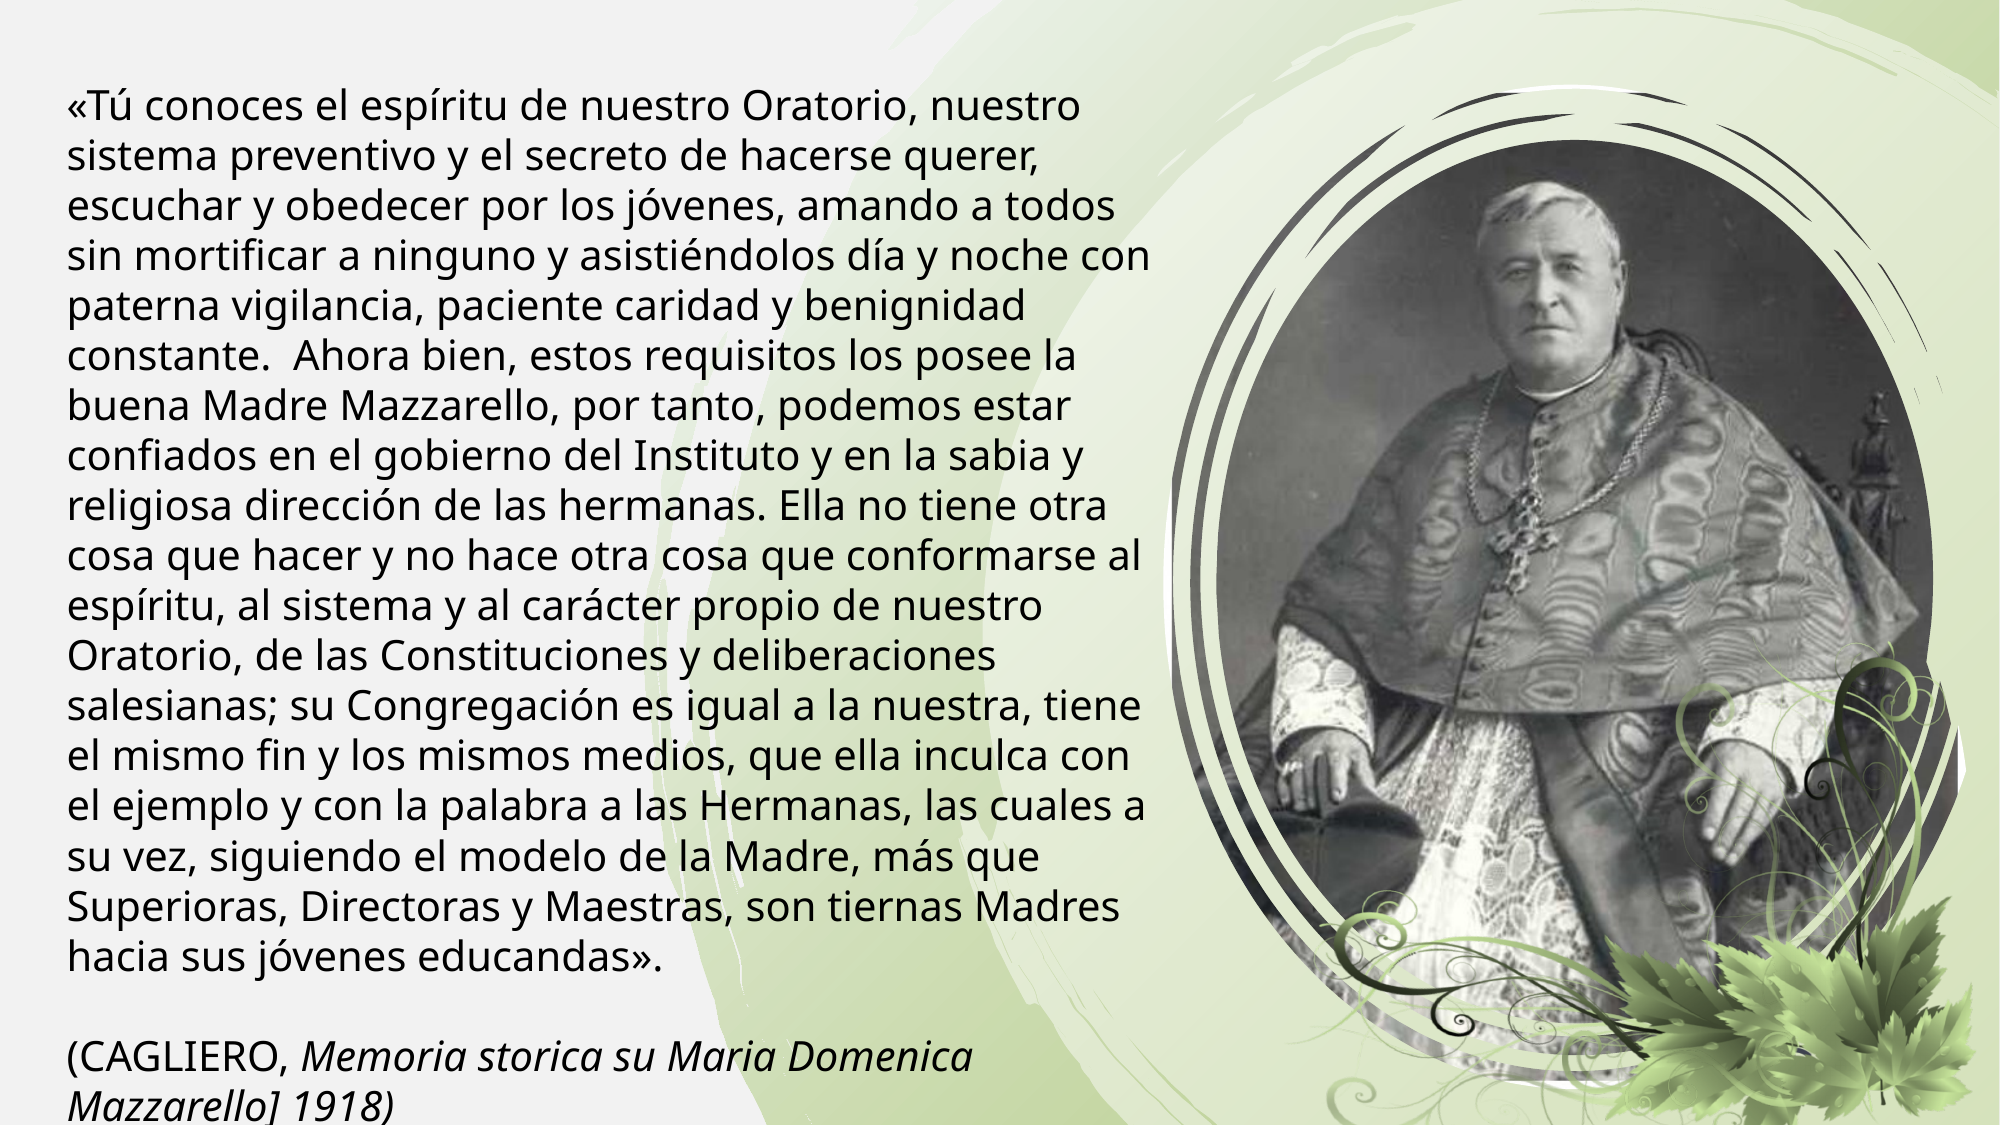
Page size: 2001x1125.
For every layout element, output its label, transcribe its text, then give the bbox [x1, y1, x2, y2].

text_box «Tú conoces el espíritu de nuestro Oratorio, nuestro sistema preventivo y el secreto de hacerse querer, escuchar y obedecer por los jóvenes, amando a todos sin mortificar a ninguno y asistiéndolos día y noche con paterna vigilancia, paciente caridad y benignidad constante. Ahora bien, estos requisitos los posee la buena Madre Mazzarello, por tanto, podemos estar confiados en el gobierno del Instituto y en la sabia y religiosa dirección de las hermanas. Ella no tiene otra cosa que hacer y no hace otra cosa que conformarse al espíritu, al sistema y al carácter propio de nuestro Oratorio, de las Constituciones y deliberaciones salesianas; su Congregación es igual a la nuestra, tiene el mismo fin y los mismos medios, que ella inculca con el ejemplo y con la palabra a las Hermanas, las cuales a su vez, siguiendo el modelo de la Madre, más que Superioras, Directoras y Maestras, son tiernas Madres hacia sus jóvenes educandas». (Cagliero, Memoria storica su Maria Domenica Mazzarello] 1918) [51, 71, 1176, 1125]
picture [1163, 84, 1977, 1125]
